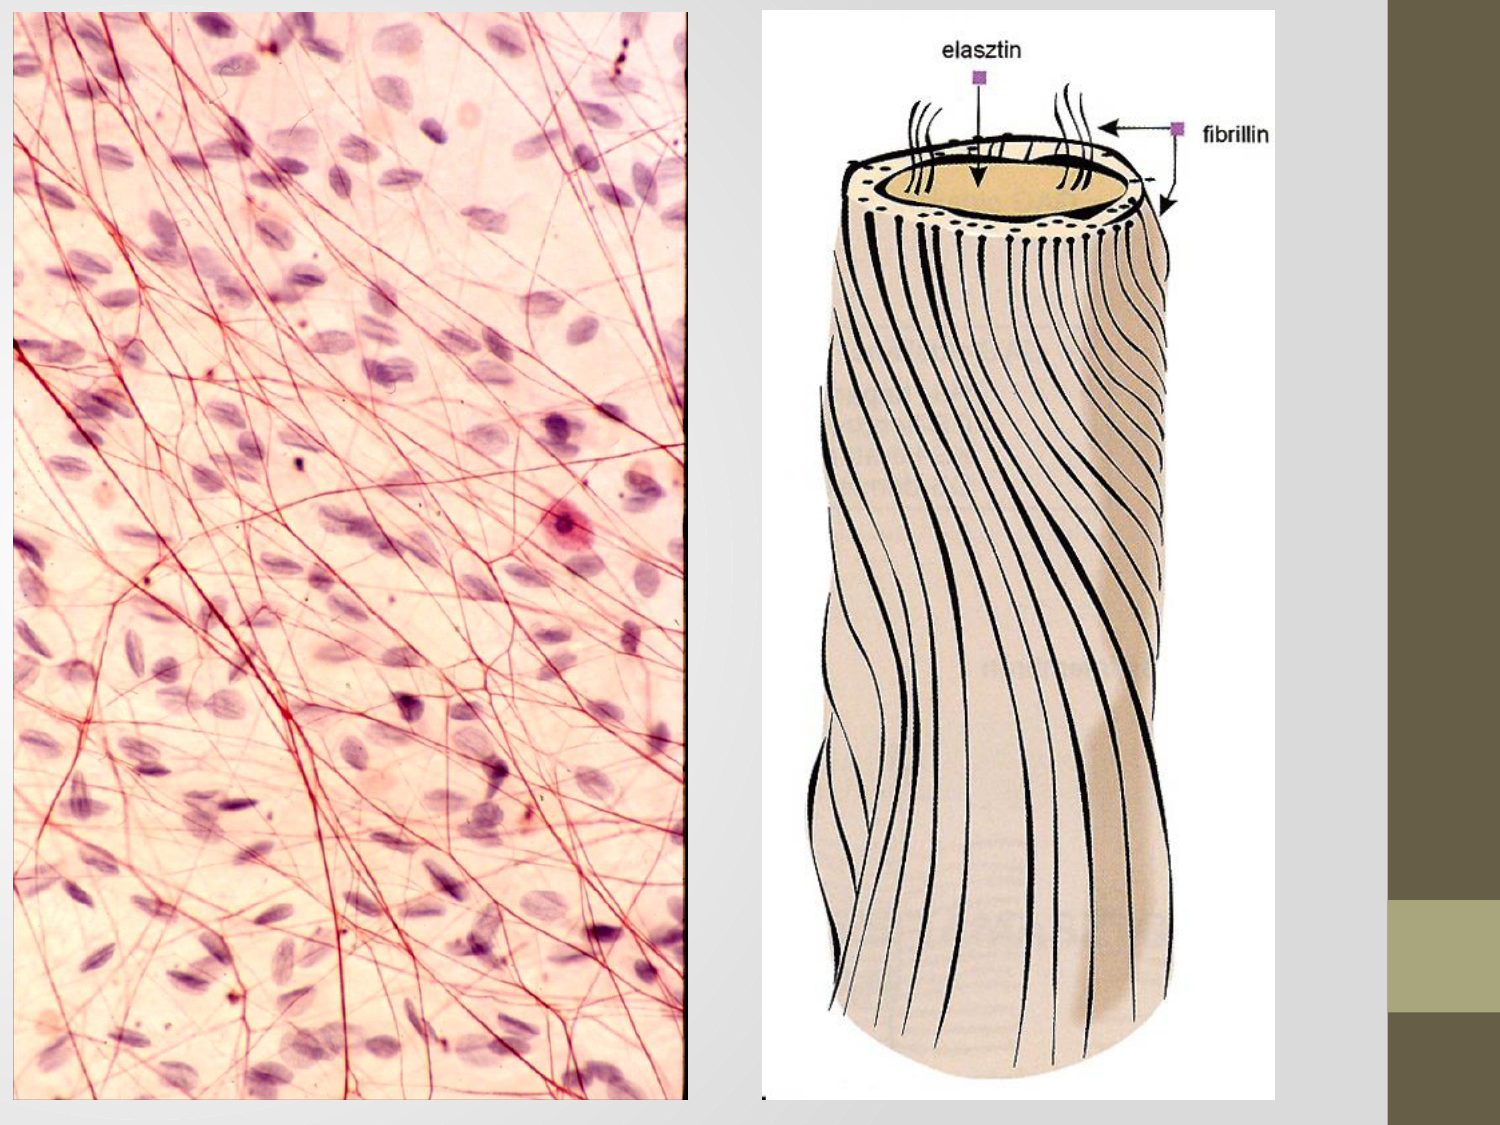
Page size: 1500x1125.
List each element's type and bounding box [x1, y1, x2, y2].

picture [761, 10, 1276, 1101]
picture [12, 11, 688, 1101]
